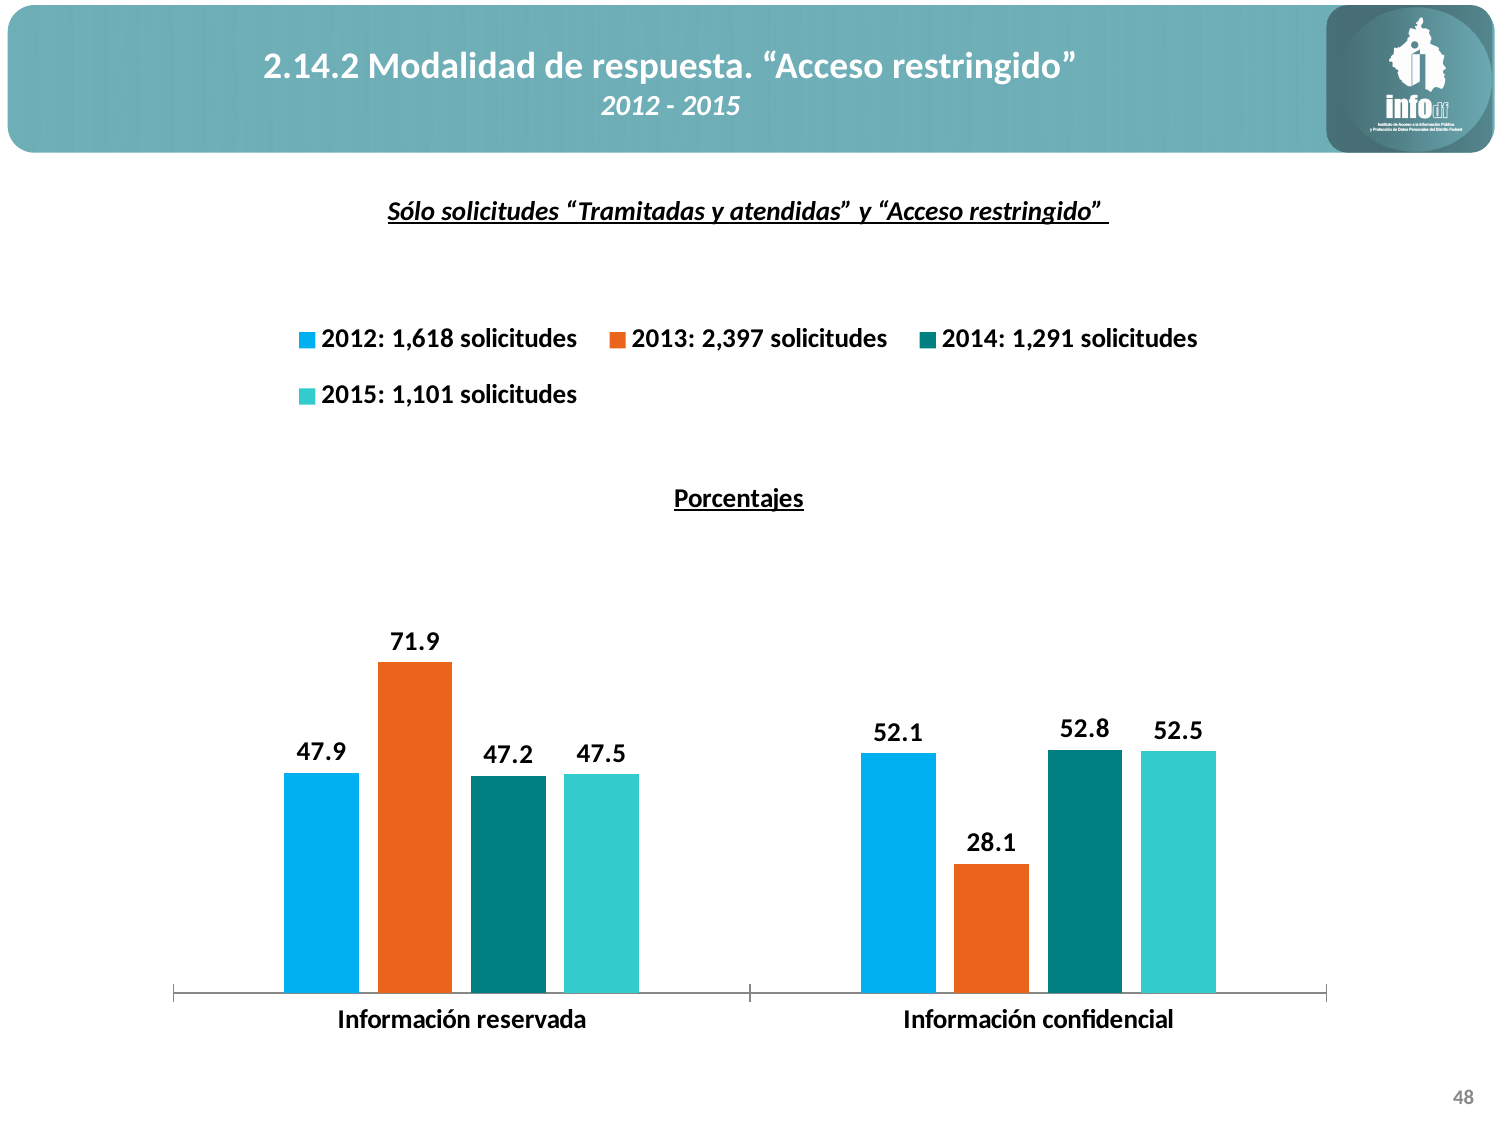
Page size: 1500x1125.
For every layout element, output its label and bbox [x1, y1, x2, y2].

picture [7, 17, 12, 141]
text_box [274, 185, 1223, 234]
picture [19, 5, 1495, 153]
text_box [12, 10, 1329, 152]
slide_number [1416, 1056, 1490, 1117]
chart [159, 280, 1339, 1071]
